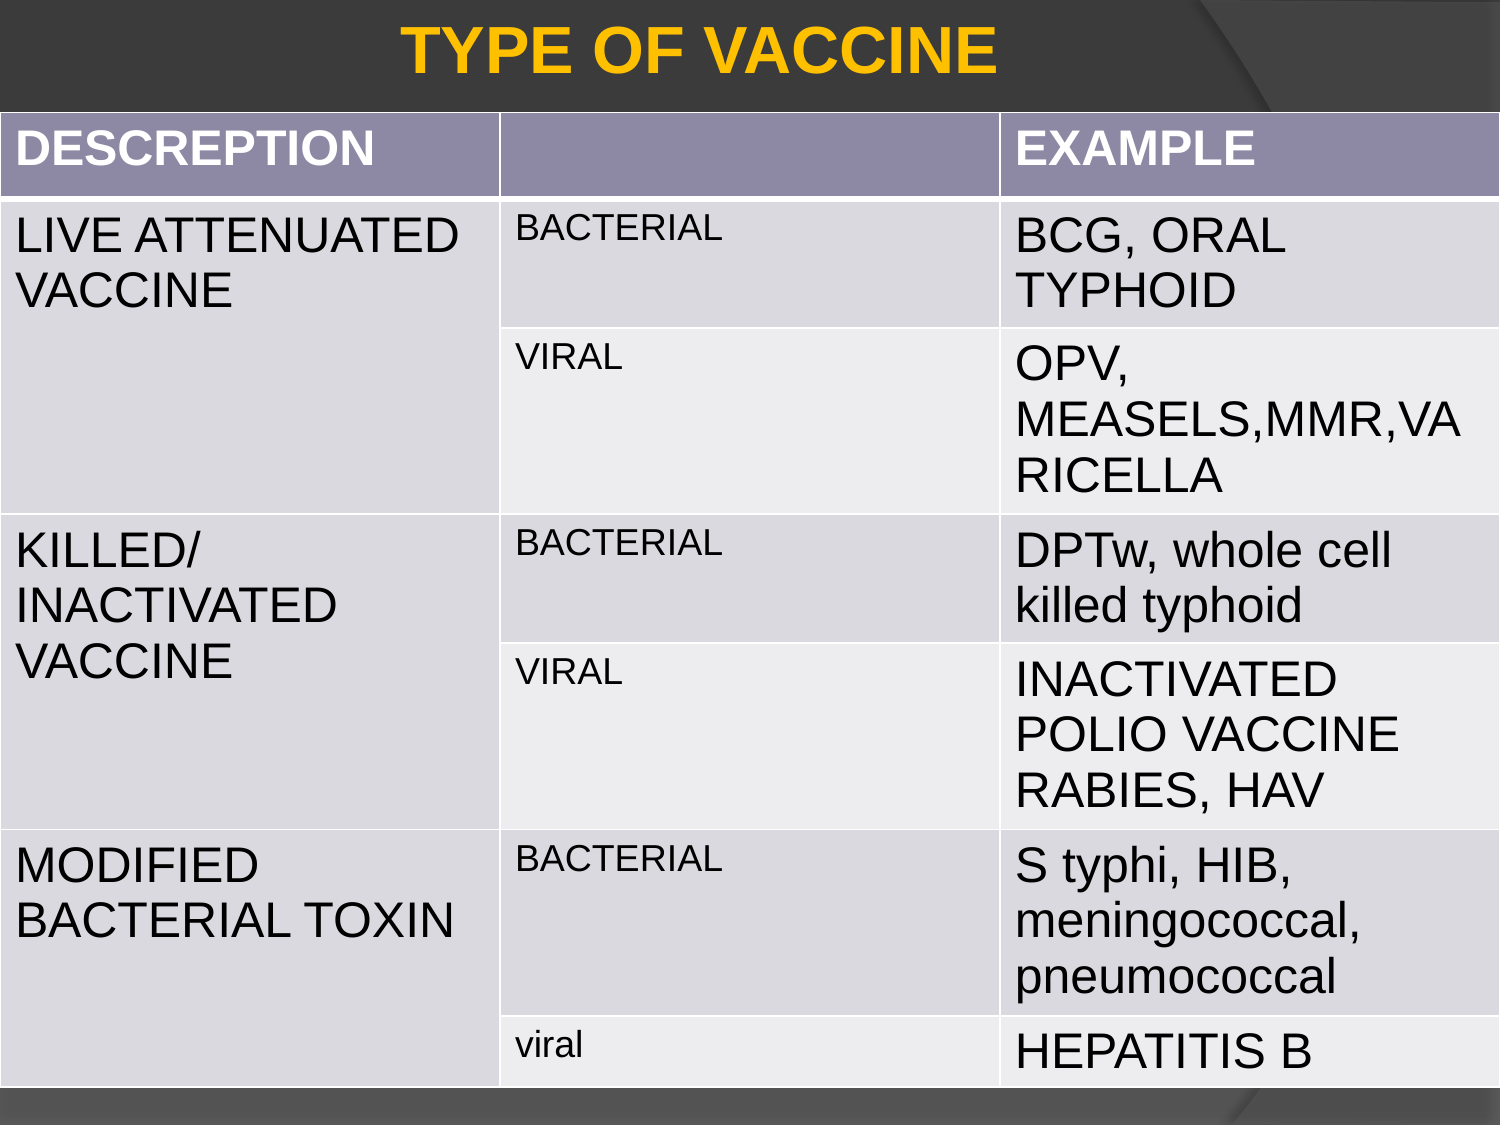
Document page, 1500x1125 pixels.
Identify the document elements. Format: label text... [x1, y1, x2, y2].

table_cell HEPATITIS B [1001, 1017, 1499, 1086]
table_cell BACTERIAL [501, 830, 999, 1015]
table_cell LIVE ATTENUATED VACCINE [1, 202, 499, 513]
table_cell VIRAL [501, 644, 999, 829]
table_cell OPV, MEASELS,MMR,VARICELLA [1001, 329, 1499, 513]
table_cell VIRAL [501, 329, 999, 513]
table_header DESCREPTION [1, 113, 499, 196]
table_cell DPTw, whole cell killed typhoid [1001, 515, 1499, 642]
list TYPE OF VACCINE [0, 0, 1500, 113]
table_cell KILLED/INACTIVATED VACCINE [1, 515, 499, 829]
table_cell BACTERIAL [501, 515, 999, 642]
table_header [501, 113, 999, 196]
table_cell S typhi, HIB, meningococcal, pneumococcal [1001, 830, 1499, 1015]
table_cell INACTIVATED POLIO VACCINE RABIES, HAV [1001, 644, 1499, 829]
table_cell BACTERIAL [501, 202, 999, 327]
table_cell viral [501, 1017, 999, 1086]
table_cell BCG, ORAL TYPHOID [1001, 202, 1499, 327]
table_cell MODIFIED BACTERIAL TOXIN [1, 830, 499, 1086]
table_header EXAMPLE [1001, 113, 1499, 196]
